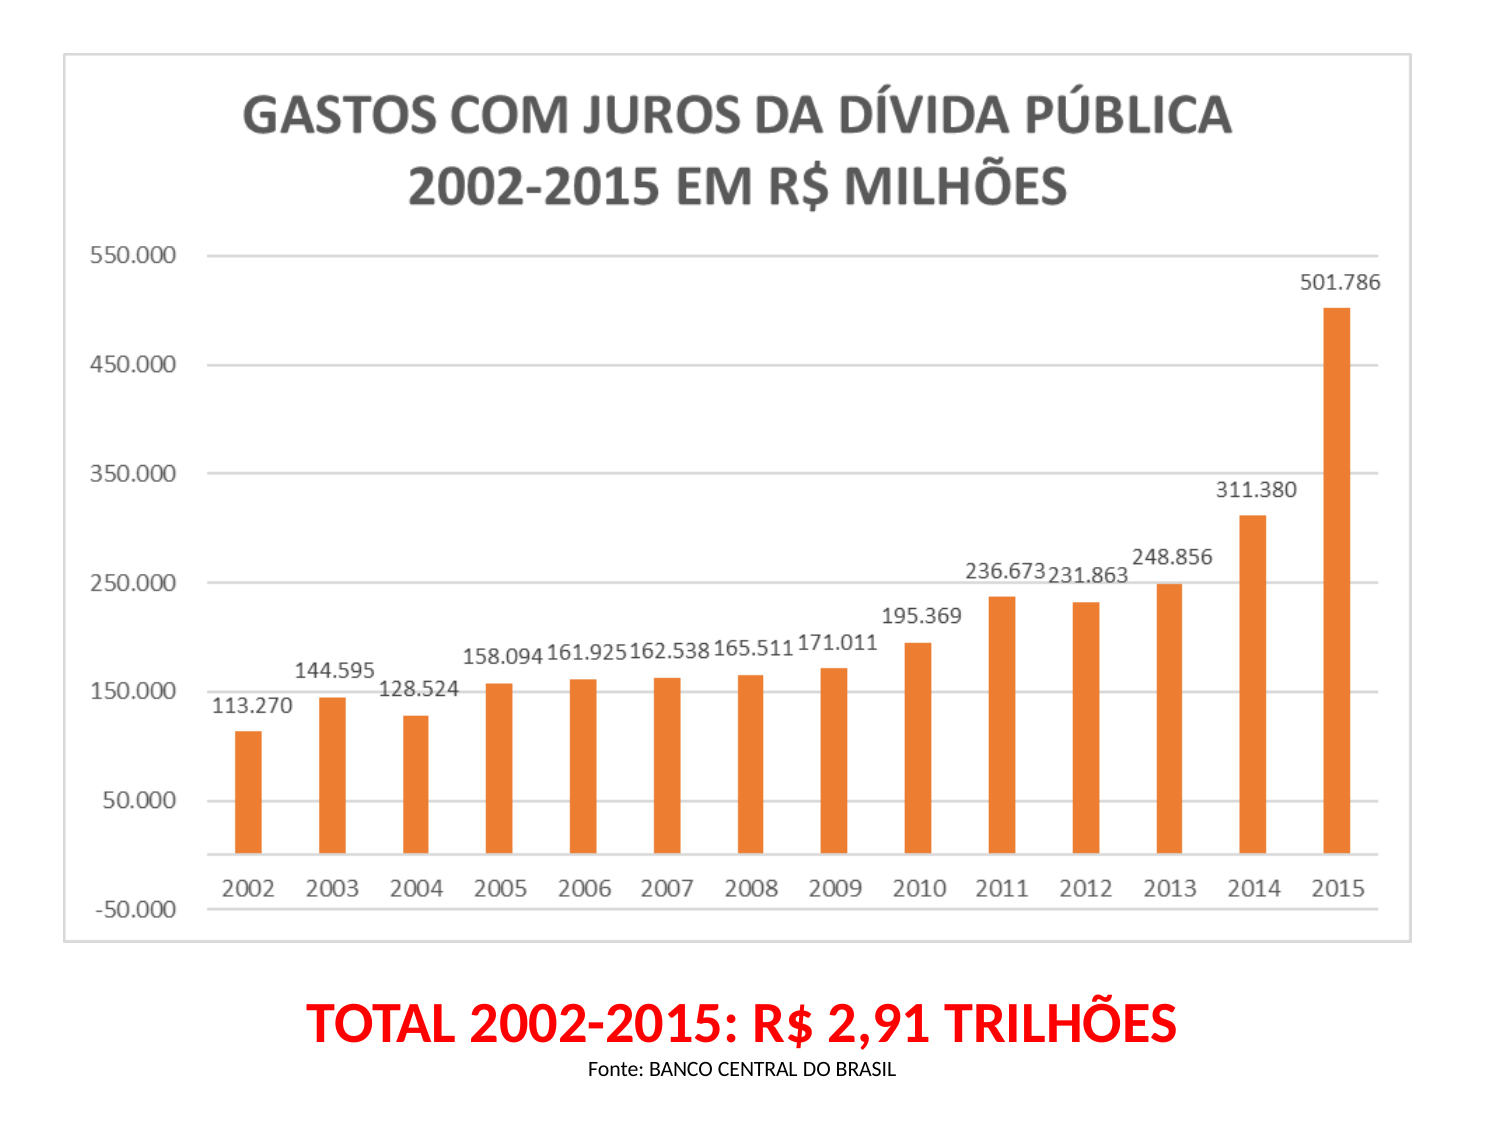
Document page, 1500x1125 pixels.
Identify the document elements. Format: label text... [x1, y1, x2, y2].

picture [63, 53, 1412, 943]
text_box TOTAL 2002-2015: R$ 2,91 TRILHÕES Fonte: BANCO CENTRAL DO BRASIL [70, 977, 1415, 1088]
